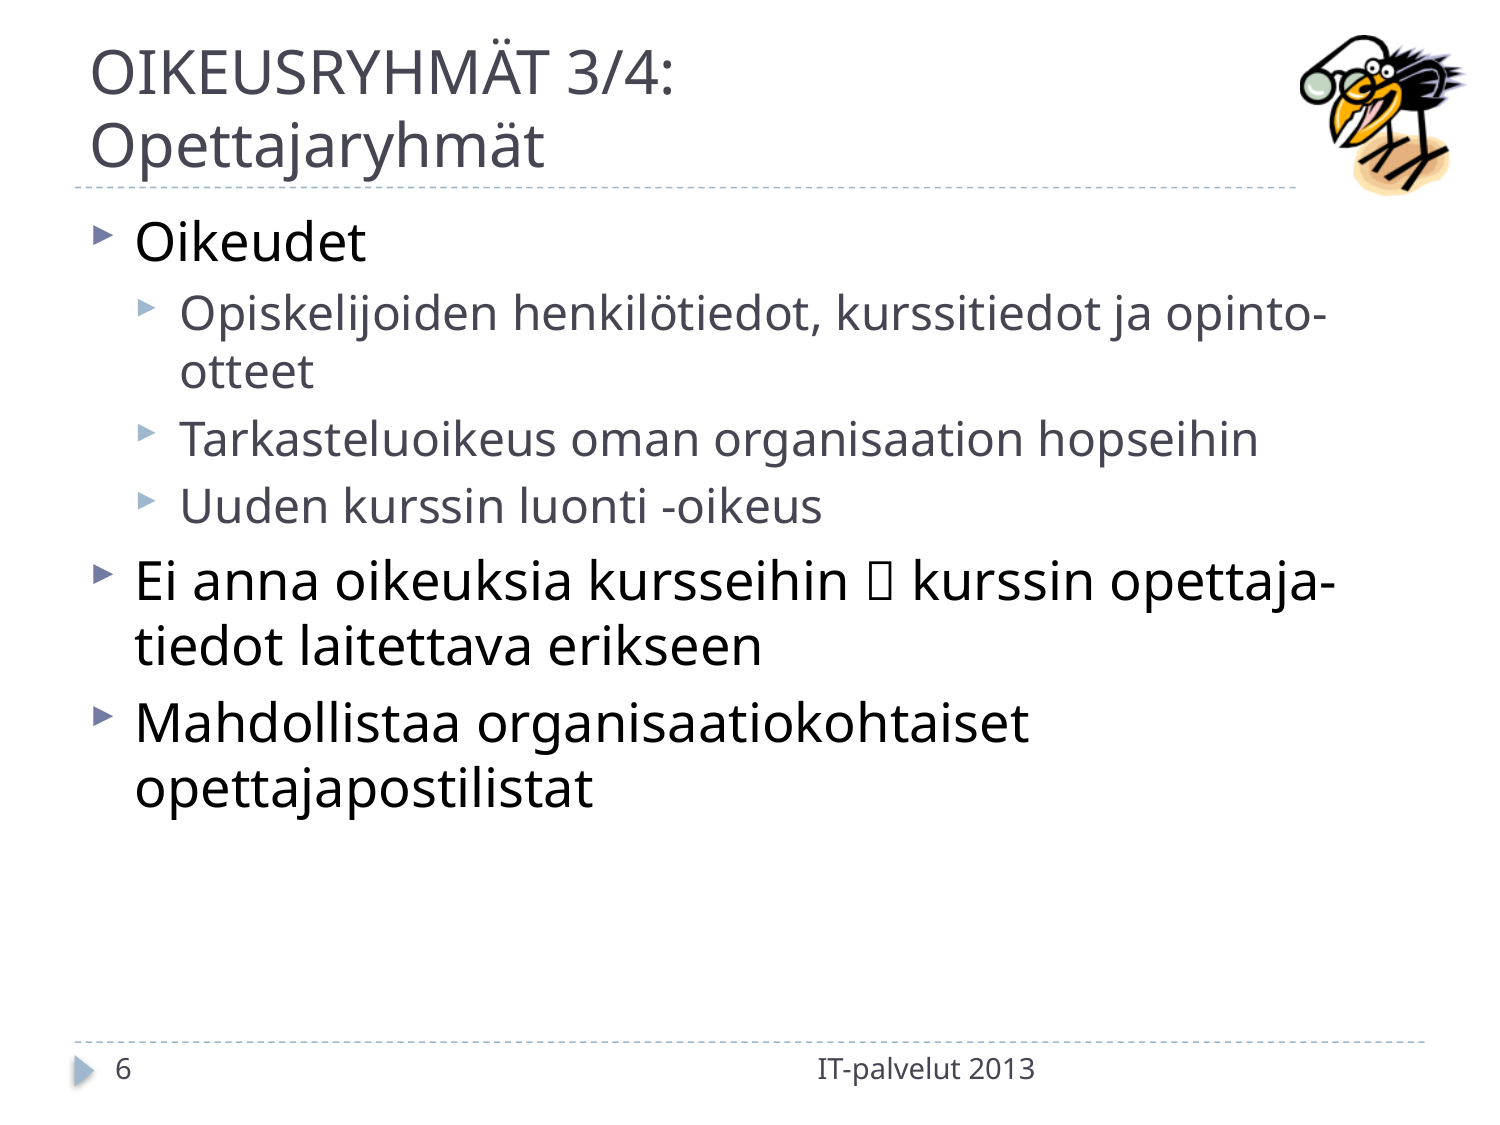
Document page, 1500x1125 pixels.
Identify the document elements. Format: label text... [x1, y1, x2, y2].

footer IT-palvelut 2013 [475, 1042, 1051, 1103]
slide_number 6 [100, 1042, 426, 1103]
title OIKEUSRYHMÄT 3/4: Opettajaryhmät [75, 24, 1425, 188]
picture [1300, 35, 1467, 196]
list Oikeudet Opiskelijoiden henkilötiedot, kurssitiedot ja opinto-otteet Tarkasteluoikeus oman organisaation hopseihin Uuden kurssin luonti -oikeus Ei anna oikeuksia kursseihin  kurssin opettaja-tiedot laitettava erikseen Mahdollistaa organisaatiokohtaiset opettajapostilistat [75, 200, 1425, 1010]
